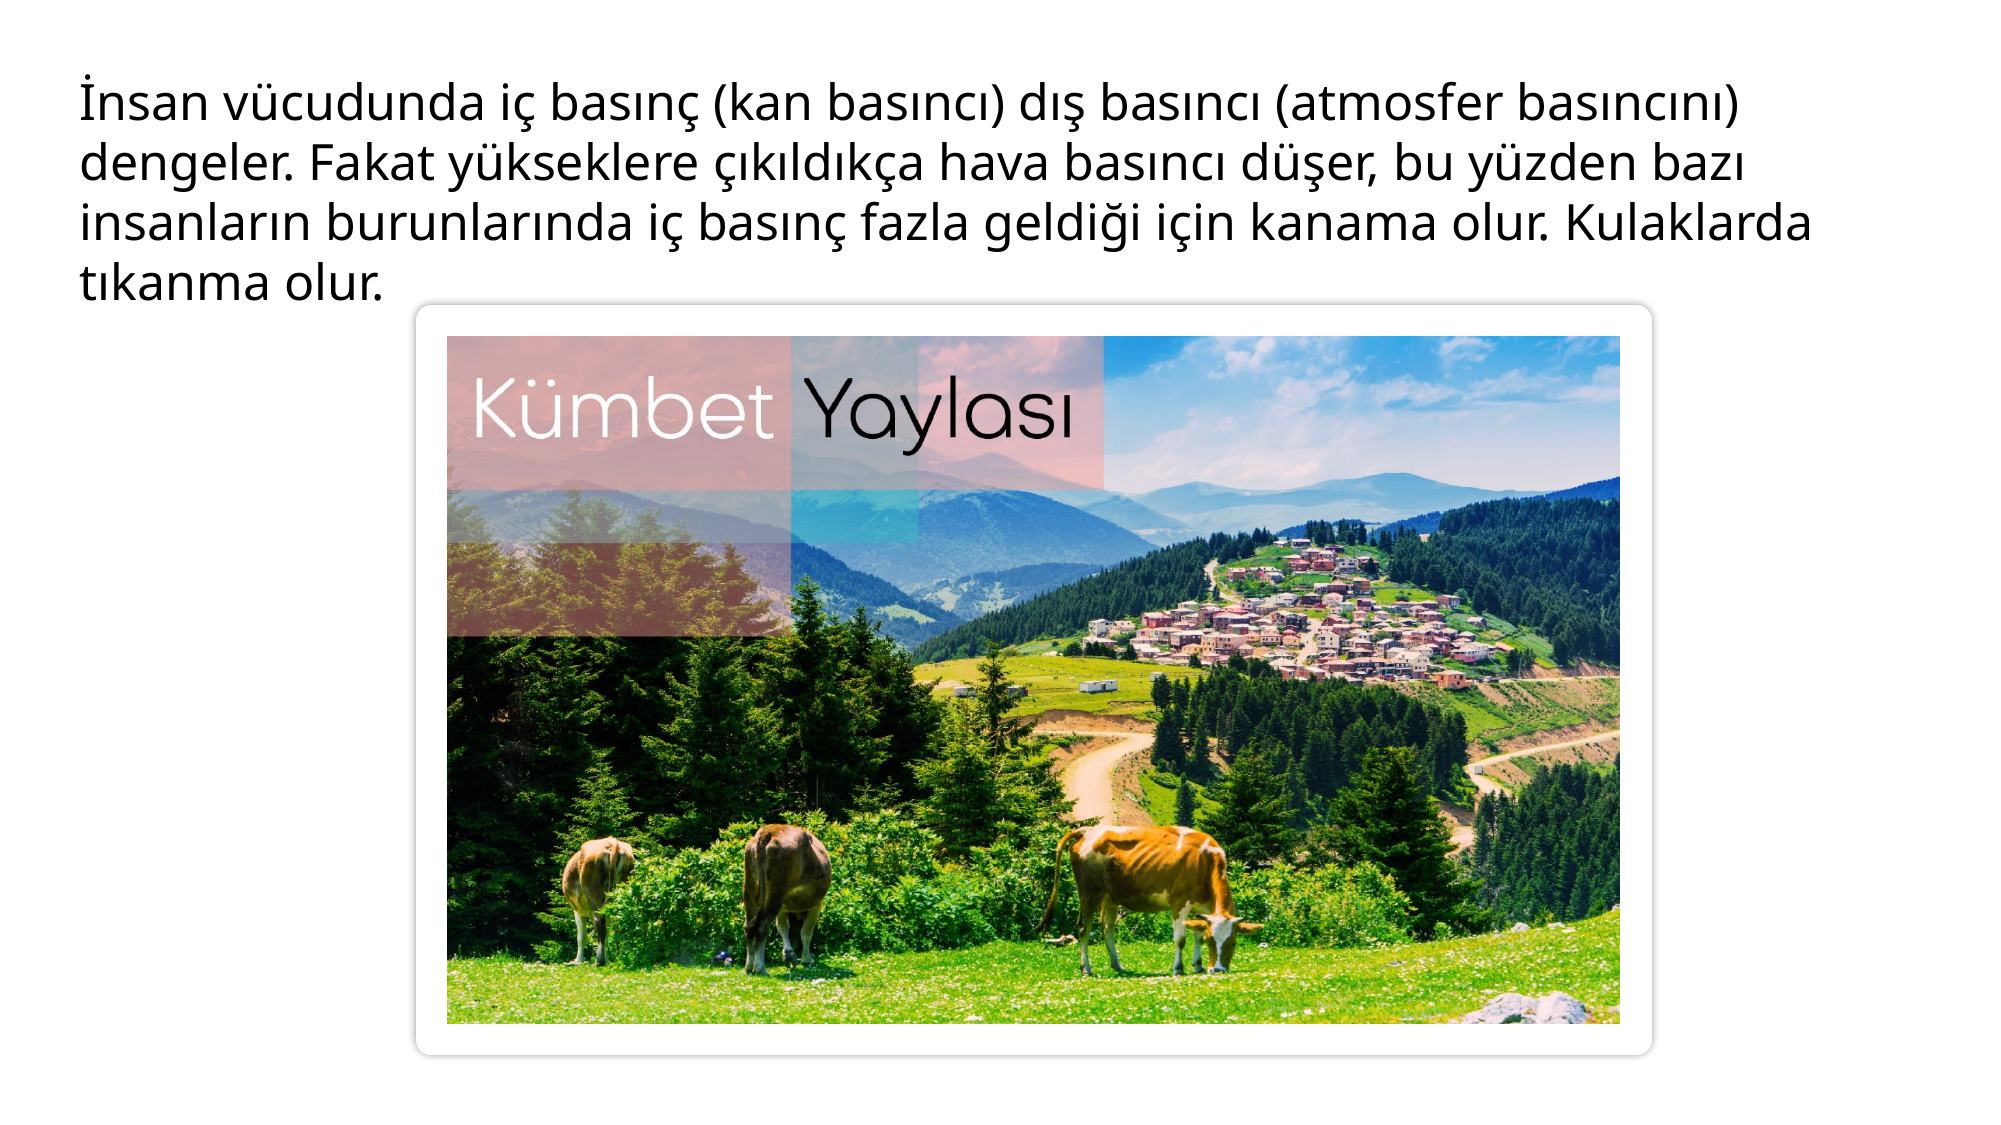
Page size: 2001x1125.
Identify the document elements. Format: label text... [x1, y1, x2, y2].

text_box İnsan vücudunda iç basınç (kan basıncı) dış basıncı (atmosfer basıncını) dengeler. Fakat yükseklere çıkıldıkça hava basıncı düşer, bu yüzden bazı insanların burunlarında iç basınç fazla geldiği için kanama olur. Kulaklarda tıkanma olur. [64, 62, 1960, 260]
picture [446, 335, 1621, 1025]
